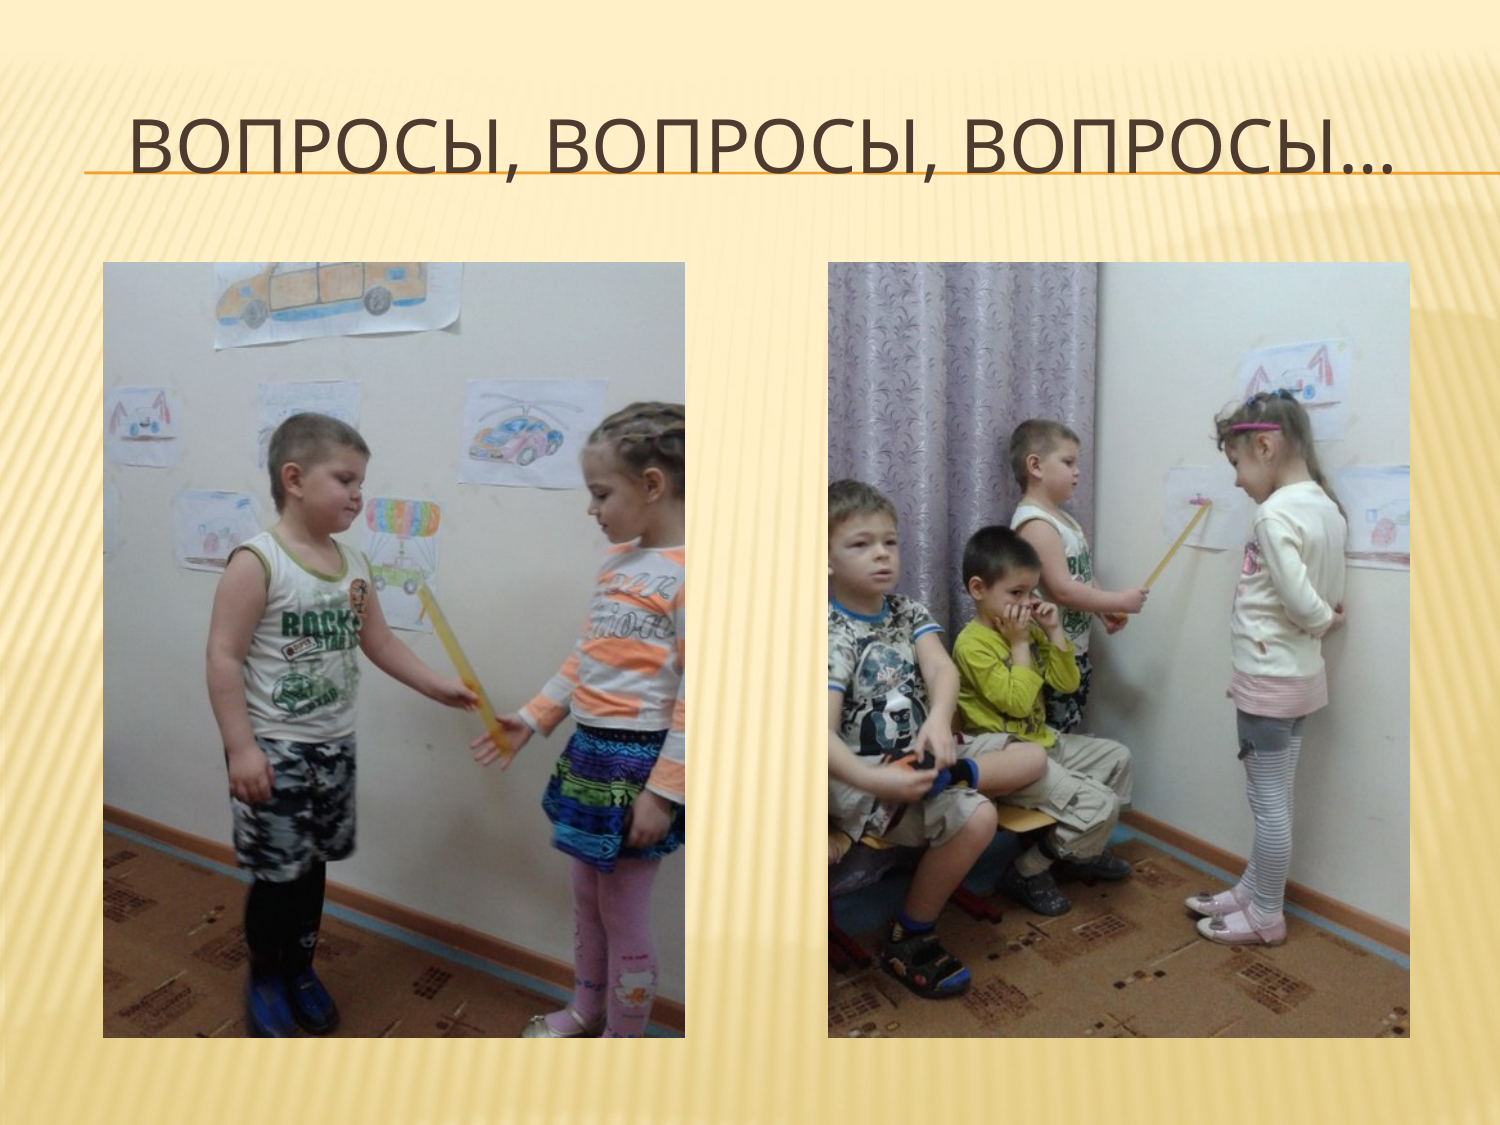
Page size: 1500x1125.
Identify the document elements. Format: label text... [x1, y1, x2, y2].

title Вопросы, вопросы, вопросы… [49, 75, 1475, 213]
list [102, 262, 685, 1038]
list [827, 262, 1410, 1038]
